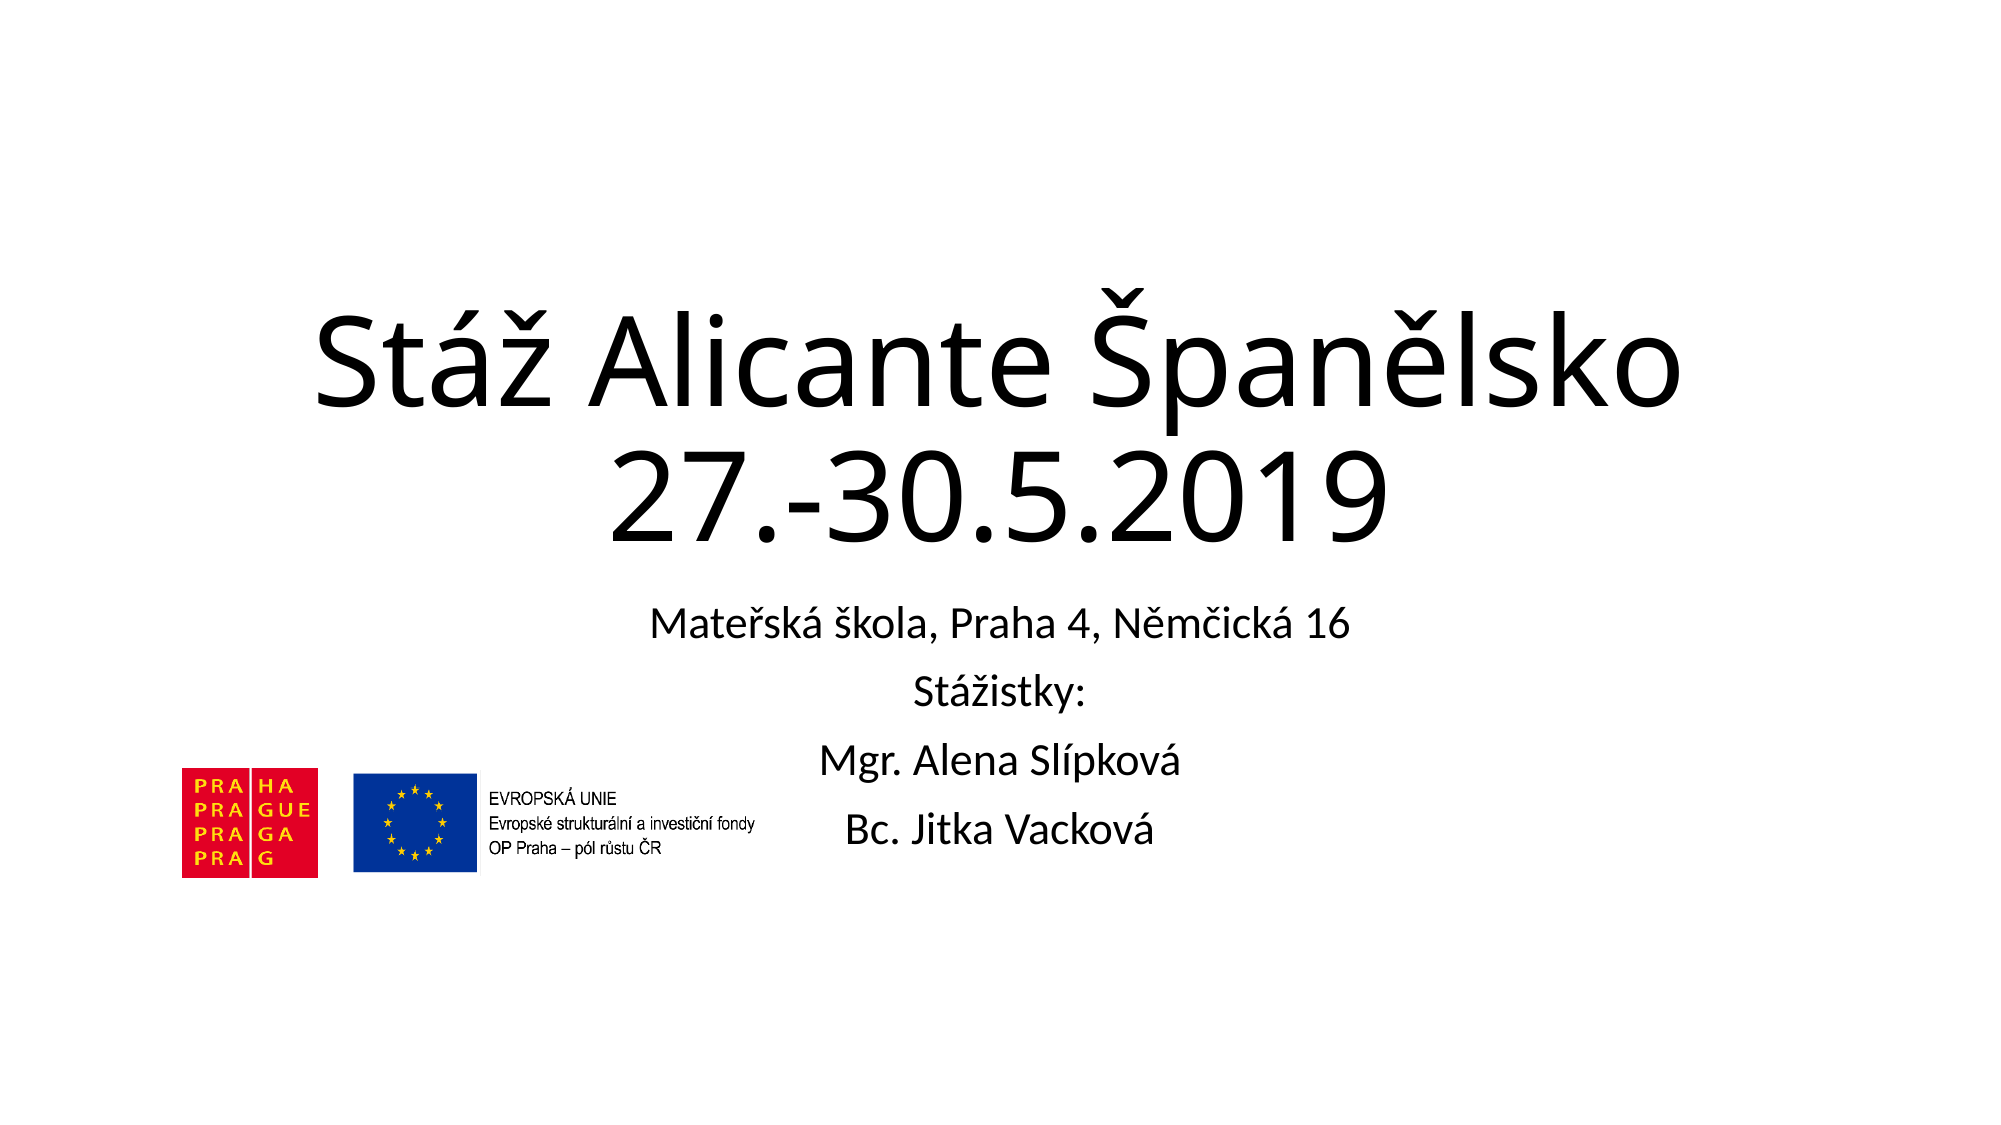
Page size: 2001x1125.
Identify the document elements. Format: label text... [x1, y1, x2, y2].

title Stáž Alicante Španělsko 27.-30.5.2019 [249, 184, 1750, 576]
subtitle Mateřská škola, Praha 4, Němčická 16 Stážistky: Mgr. Alena Slípková Bc. Jitka Vacková [249, 590, 1750, 863]
picture [182, 768, 318, 878]
picture [348, 768, 804, 878]
